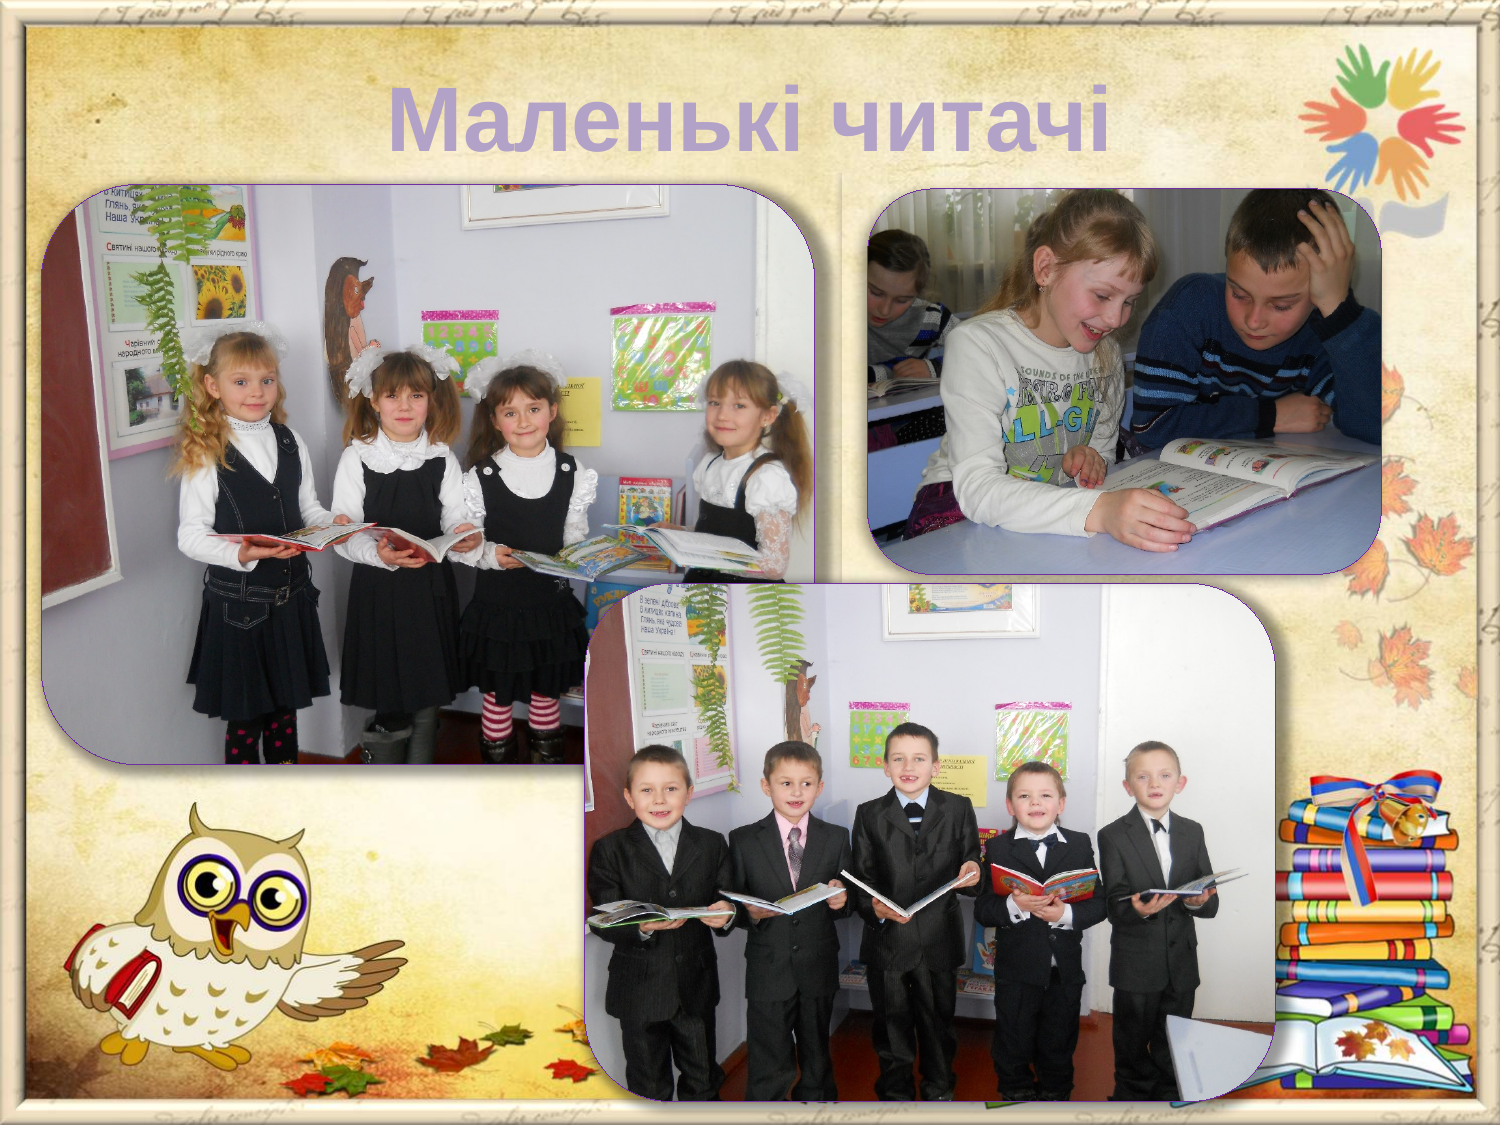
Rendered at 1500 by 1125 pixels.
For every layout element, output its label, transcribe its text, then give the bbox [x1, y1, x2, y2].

title Маленькі читачі [75, 45, 1425, 185]
picture [0, 0, 1500, 1125]
